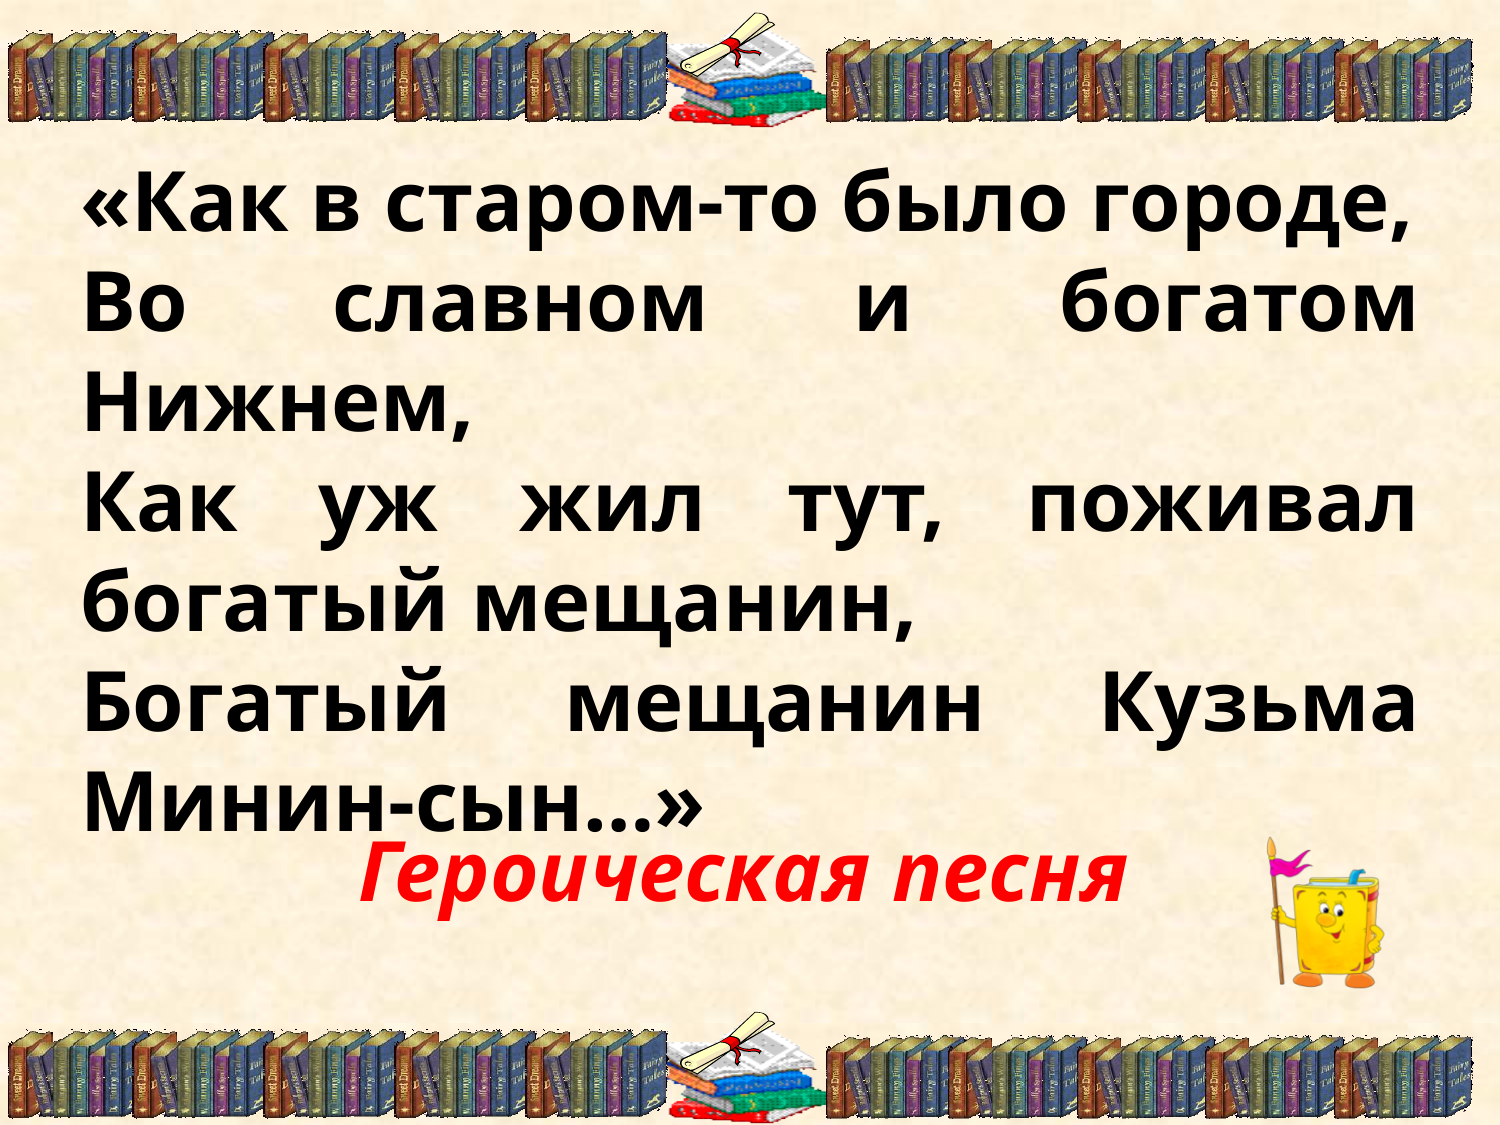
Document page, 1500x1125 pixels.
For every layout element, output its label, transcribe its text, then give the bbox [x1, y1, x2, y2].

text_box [0, 0, 1500, 130]
text_box Героическая песня [171, 810, 1317, 926]
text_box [0, 999, 1500, 1125]
picture [0, 130, 1500, 999]
text_box «Как в старом-то было городе, Во славном и богатом Нижнем, Как уж жил тут, поживал богатый мещанин, Богатый мещанин Кузьма Минин-сын…» [64, 140, 1436, 856]
